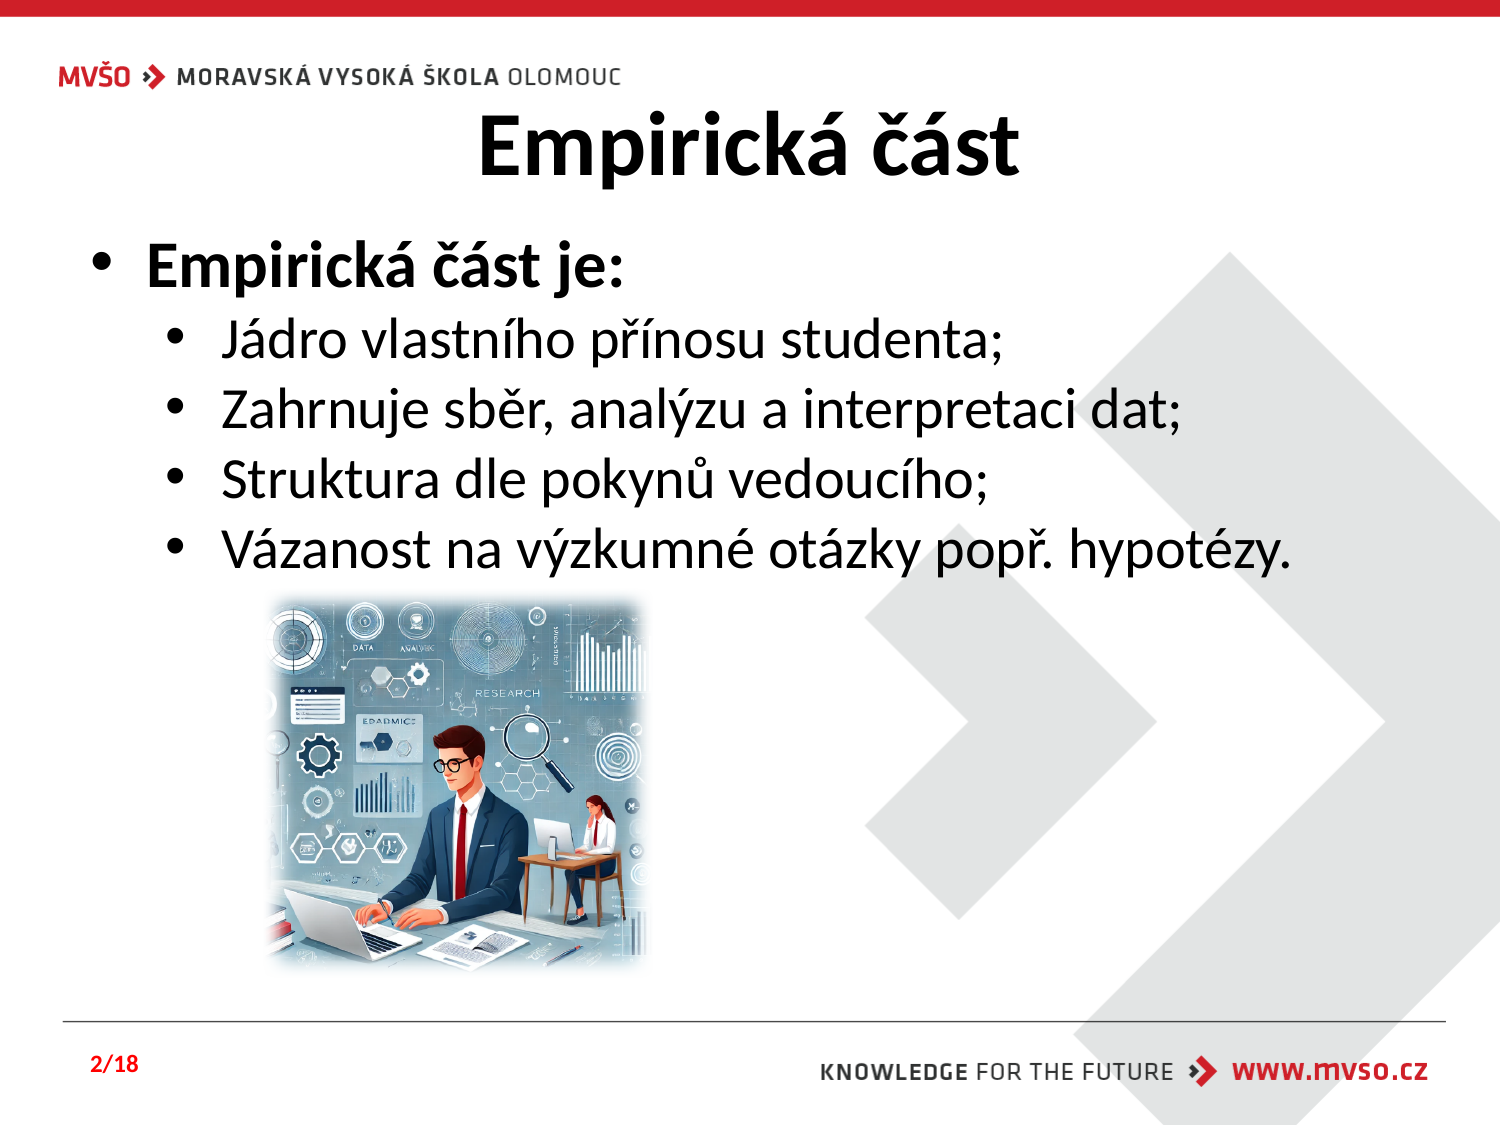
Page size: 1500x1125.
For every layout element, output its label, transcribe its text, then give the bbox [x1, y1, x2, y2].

title Empirická část [75, 45, 1425, 213]
text_box 2/18 [74, 1040, 213, 1085]
picture [0, 0, 1500, 1125]
list Empirická část je: Jádro vlastního přínosu studenta; Zahrnuje sběr, analýzu a interpretaci dat; Struktura dle pokynů vedoucího; Vázanost na výzkumné otázky popř. hypotézy. [75, 213, 1425, 997]
